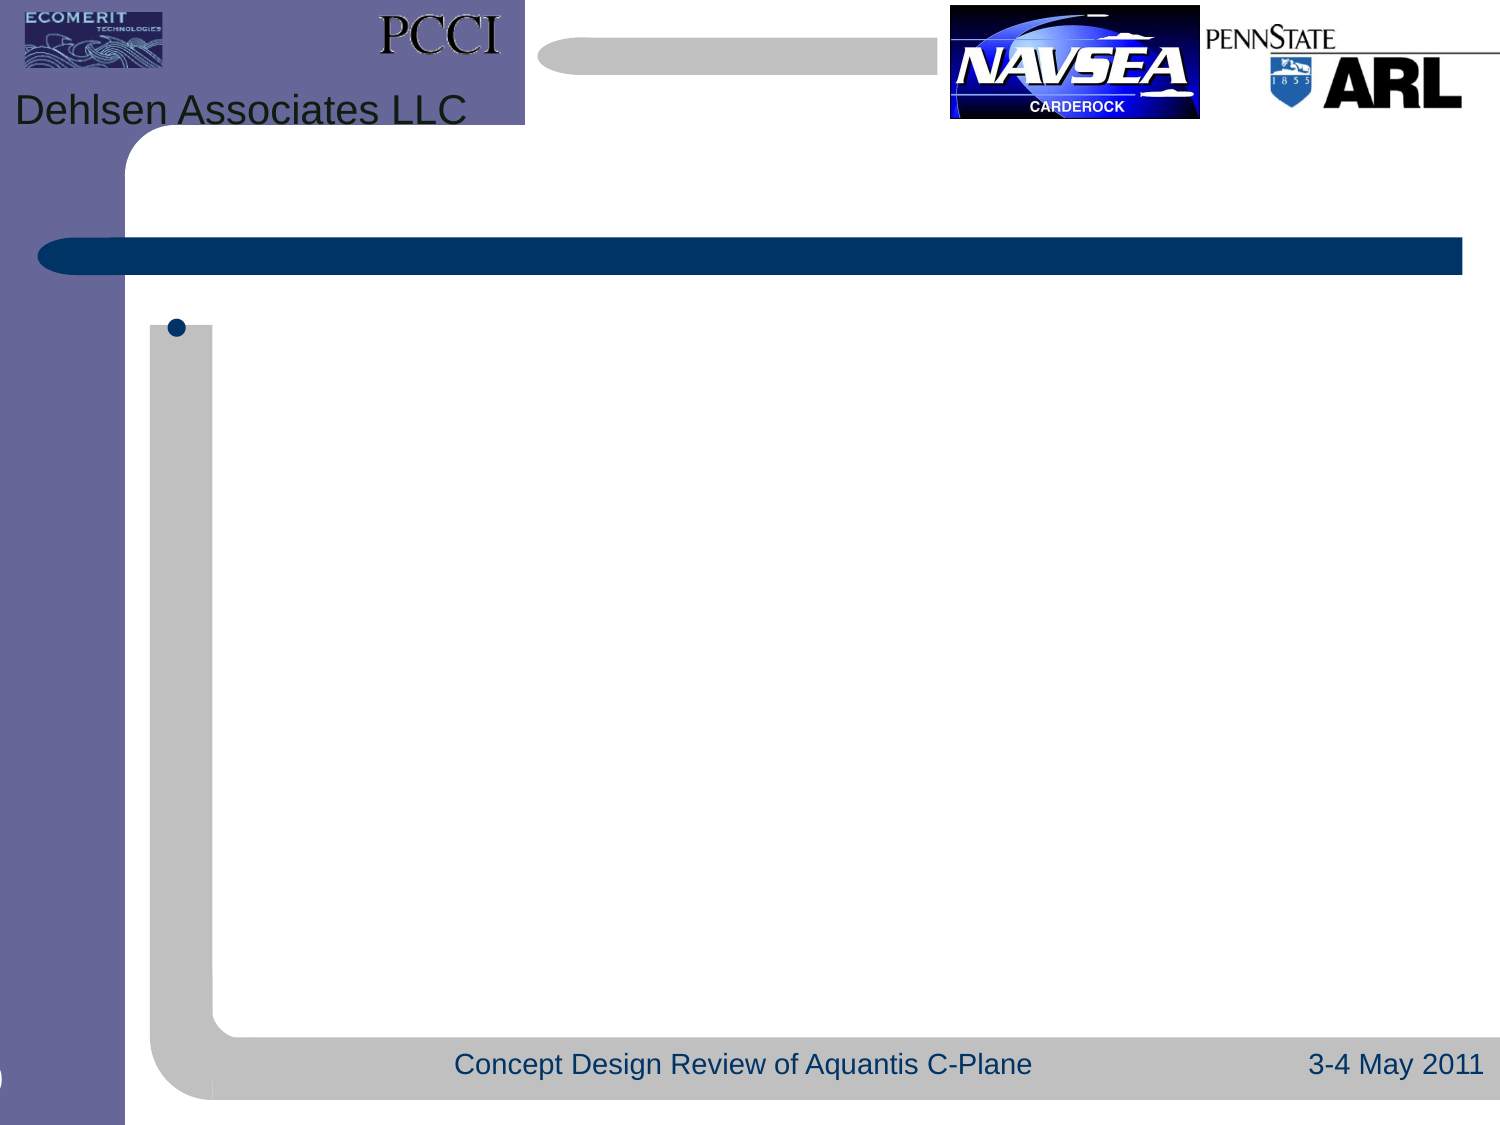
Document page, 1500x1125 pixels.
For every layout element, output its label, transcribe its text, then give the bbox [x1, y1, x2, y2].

picture [349, 12, 513, 56]
list [149, 299, 1476, 1026]
text_box Dehlsen Associates LLC [0, 75, 500, 140]
picture [1206, 24, 1500, 113]
picture [24, 12, 163, 68]
picture [950, 5, 1200, 119]
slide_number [1187, 1036, 1500, 1088]
footer Concept Design Review of Aquantis C-Plane [99, 1037, 1388, 1088]
